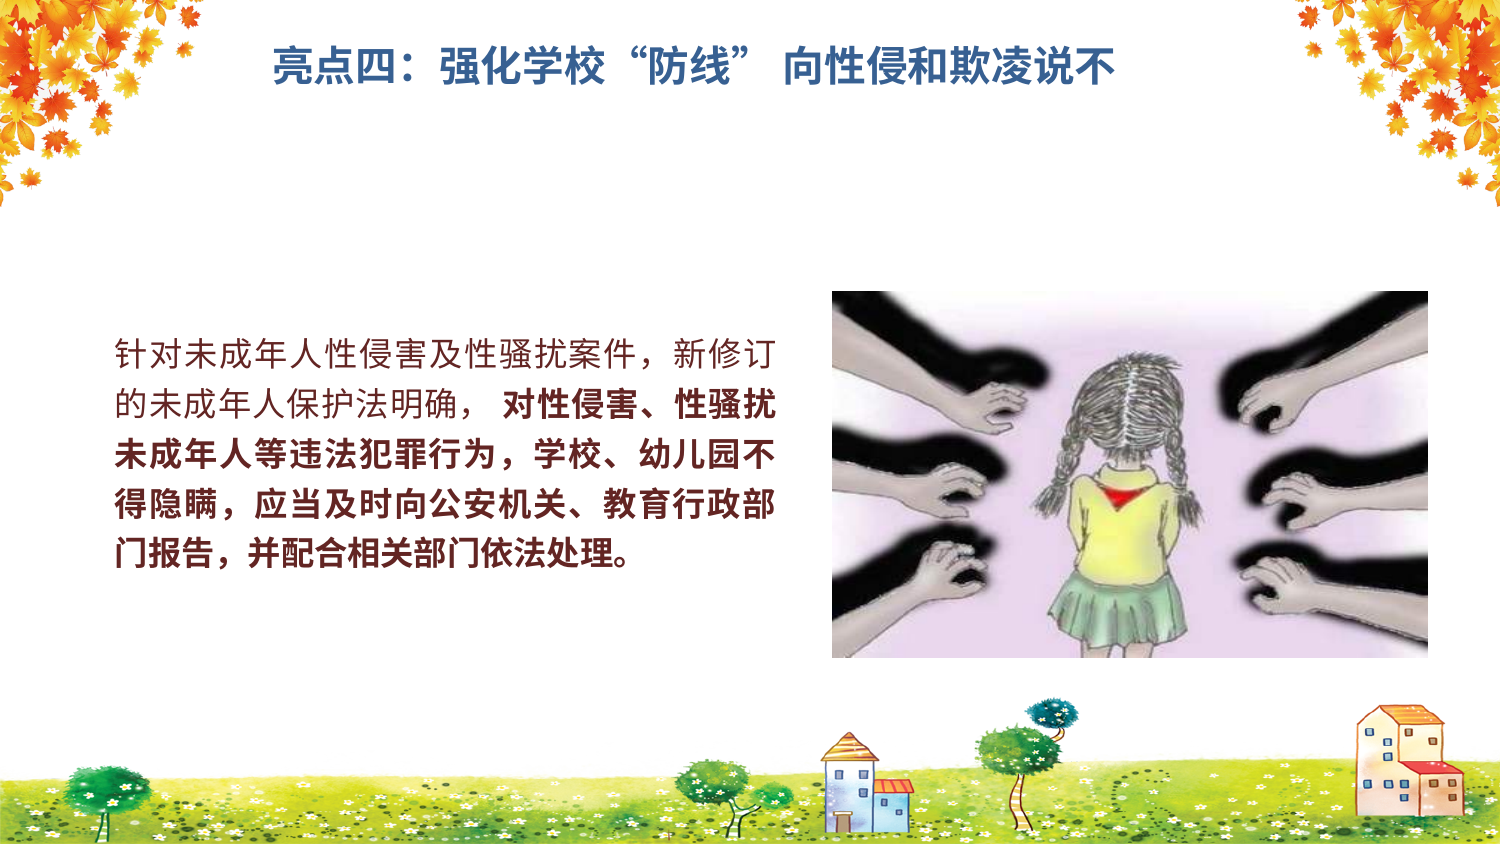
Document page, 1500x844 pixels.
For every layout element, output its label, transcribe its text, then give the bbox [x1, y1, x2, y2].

picture [0, 696, 1500, 844]
picture [1293, 0, 1500, 208]
picture [0, 0, 204, 208]
picture [832, 291, 1428, 659]
text_box 针对未成年人性侵害及性骚扰案件，新修订的未成年人保护法明确， 对性侵害、性骚扰未成年人等违法犯罪行为，学校、幼儿园不得隐瞒，应当及时向公安机关、教育行政部门报告，并配合相关部门依法处理。 [100, 315, 792, 580]
text_box 亮点四：强化学校“防线” 向性侵和欺凌说不 [257, 32, 1132, 97]
